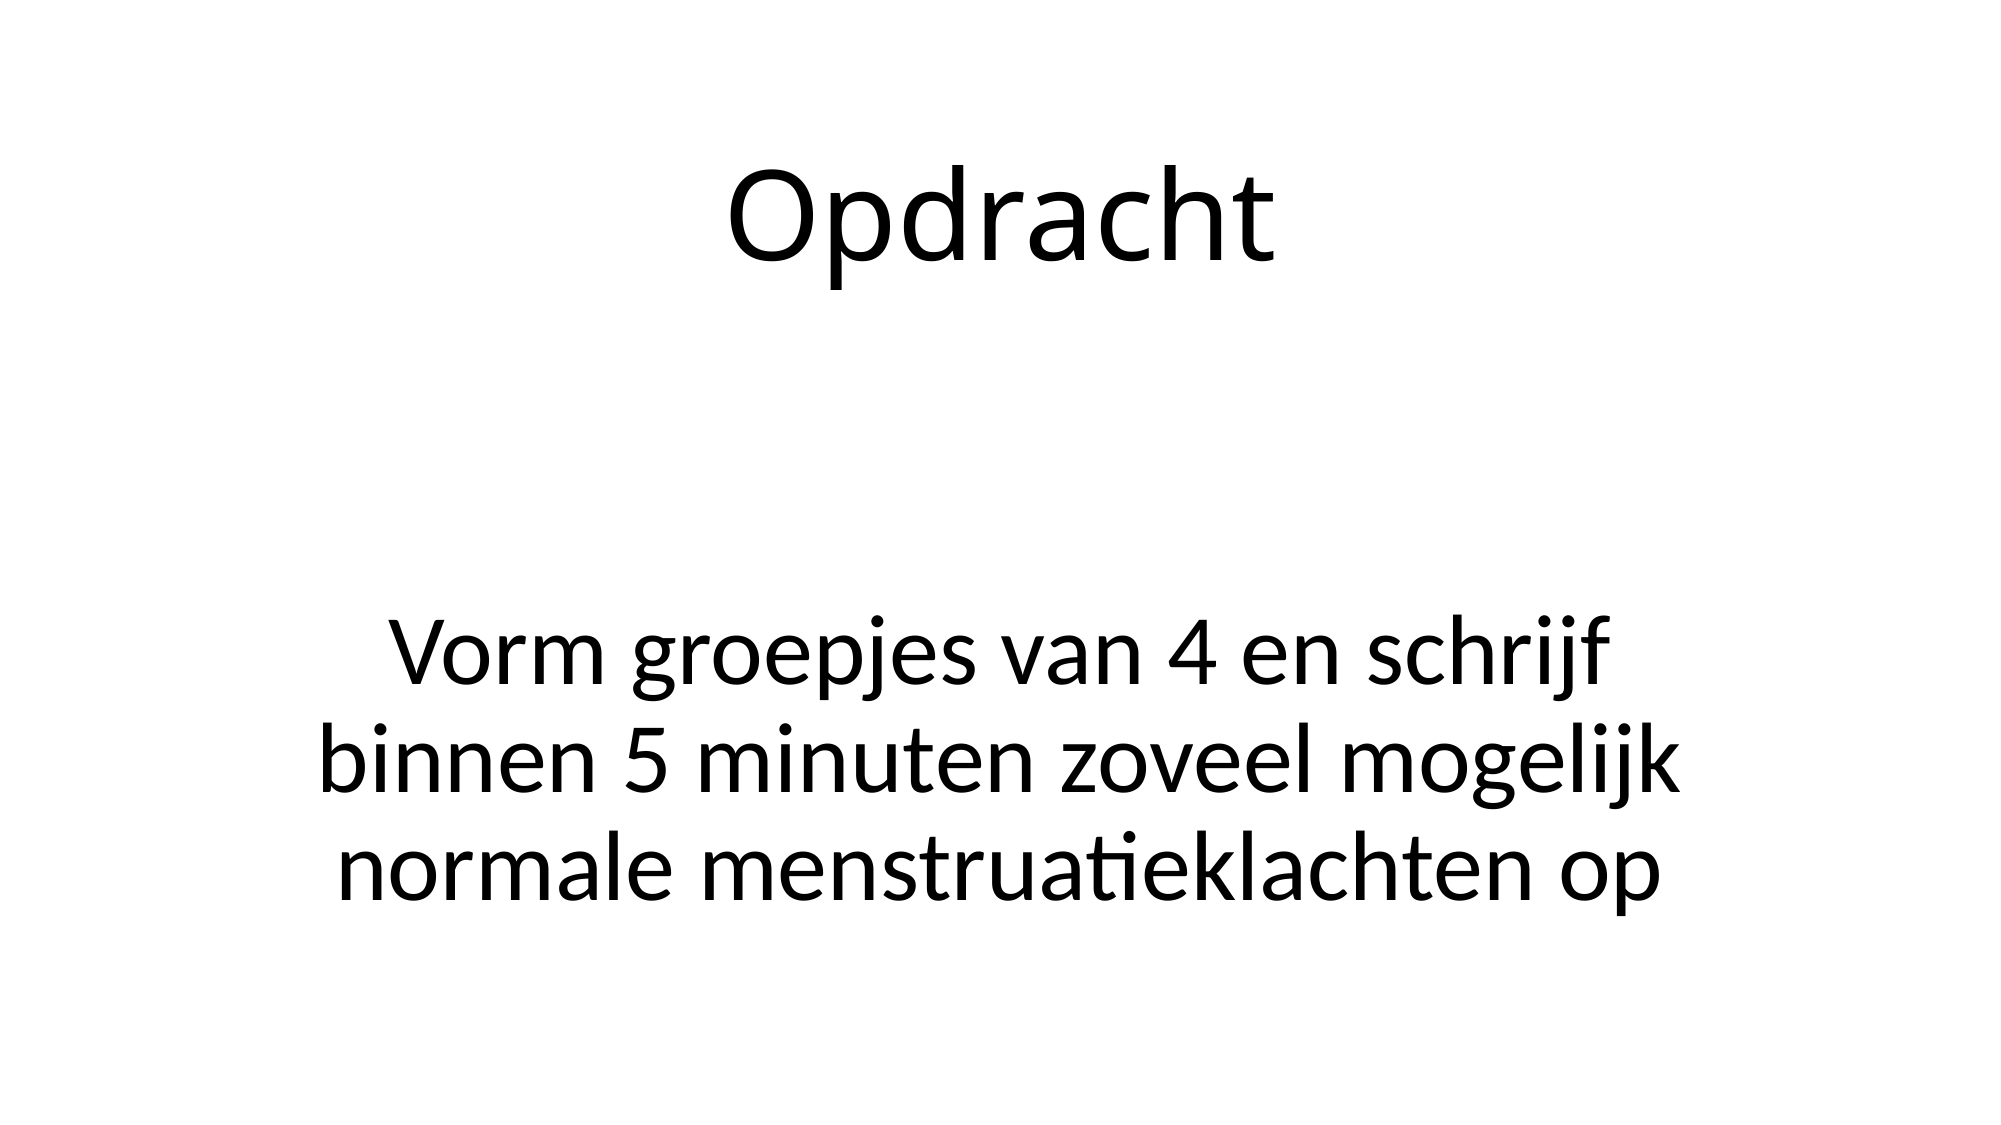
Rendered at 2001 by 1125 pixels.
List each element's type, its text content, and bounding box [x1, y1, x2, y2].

subtitle Vorm groepjes van 4 en schrijf binnen 5 minuten zoveel mogelijk normale menstruatieklachten op [249, 590, 1750, 863]
title Opdracht [249, 0, 1750, 296]
